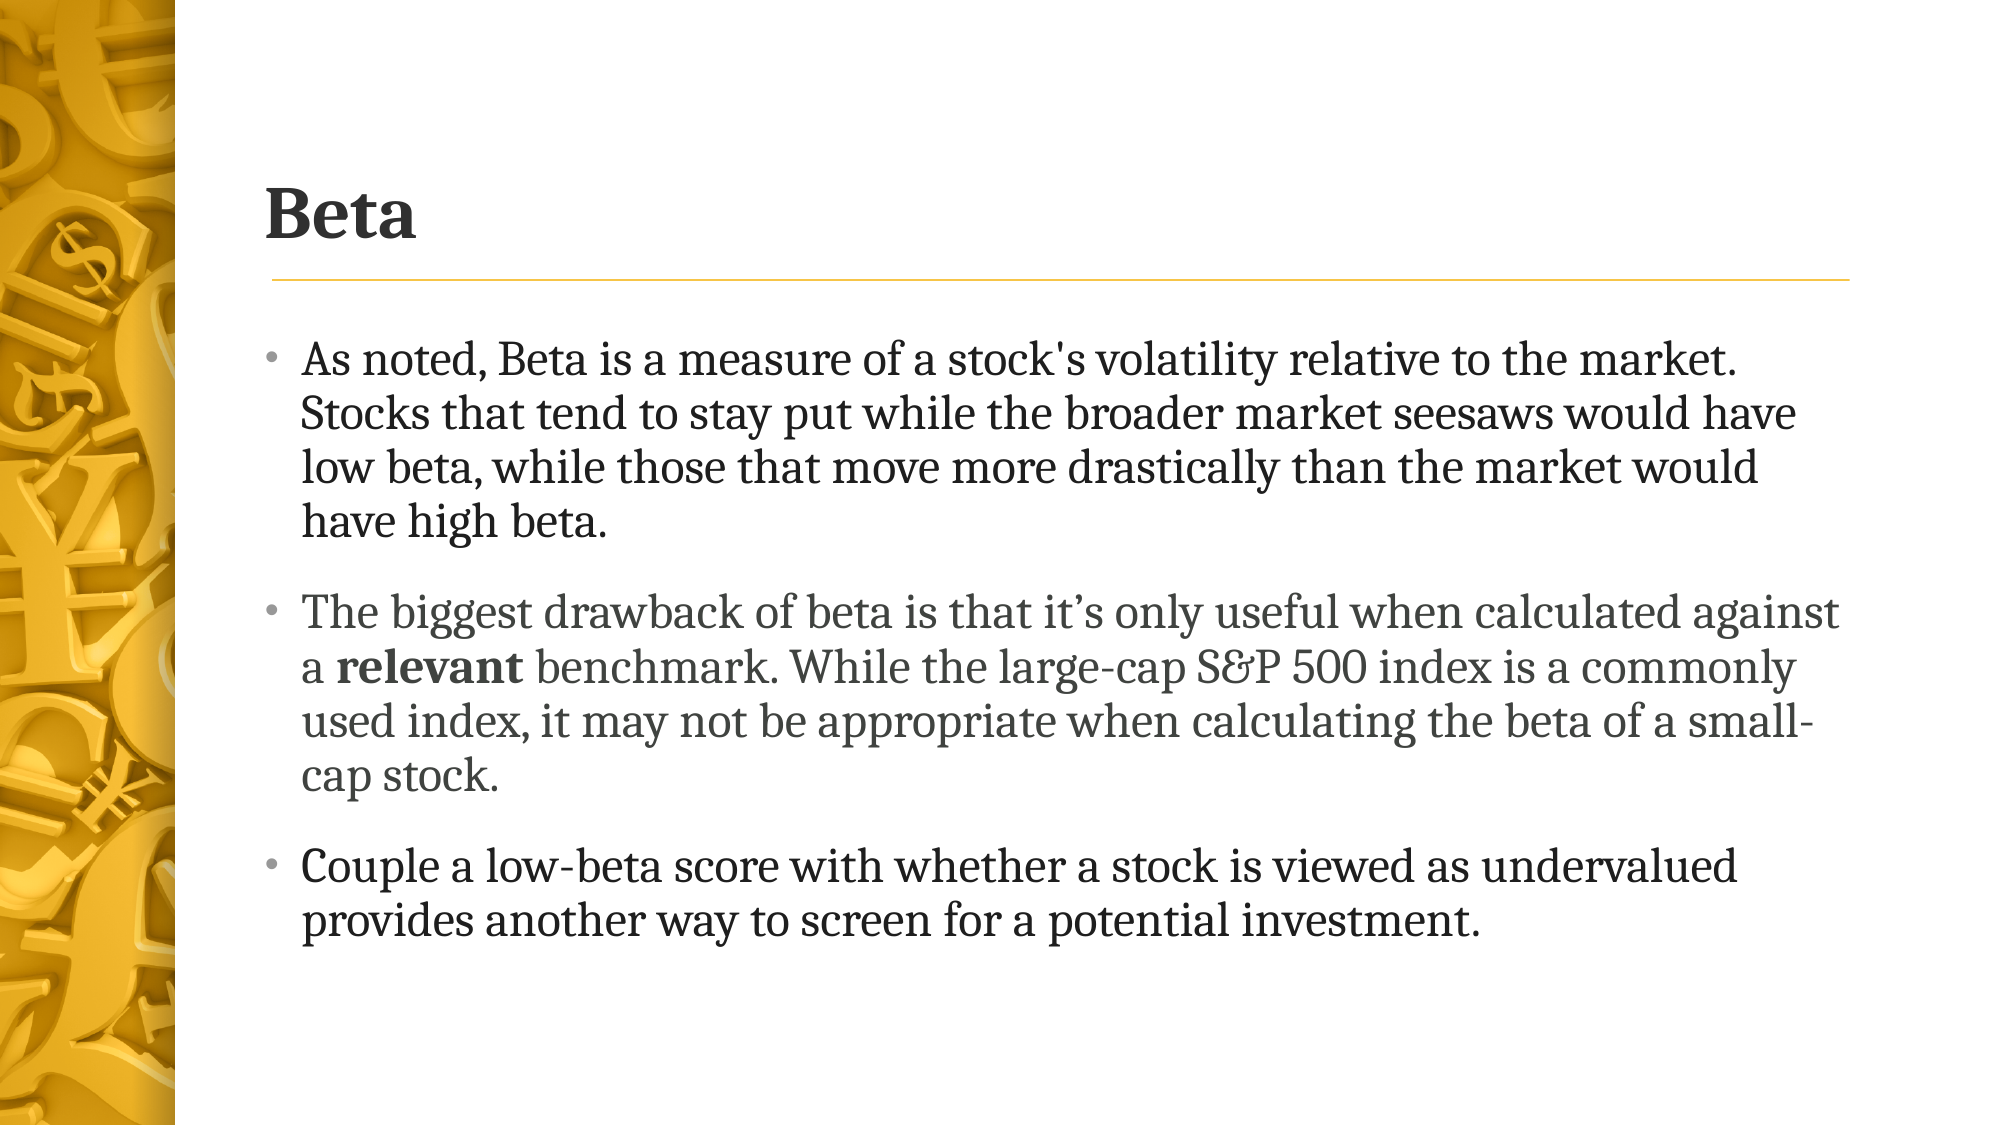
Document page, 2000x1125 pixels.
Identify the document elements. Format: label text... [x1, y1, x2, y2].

title Beta [249, 62, 1863, 263]
picture [0, 0, 175, 1125]
list As noted, Beta is a measure of a stock's volatility relative to the market. Stocks that tend to stay put while the broader market seesaws would have low beta, while those that move more drastically than the market would have high beta. The biggest drawback of beta is that it’s only useful when calculated against a relevant benchmark. While the large-cap S&P 500 index is a commonly used index, it may not be appropriate when calculating the beta of a small-cap stock. Couple a low-beta score with whether a stock is viewed as undervalued provides another way to screen for a potential investment. [249, 324, 1863, 1012]
